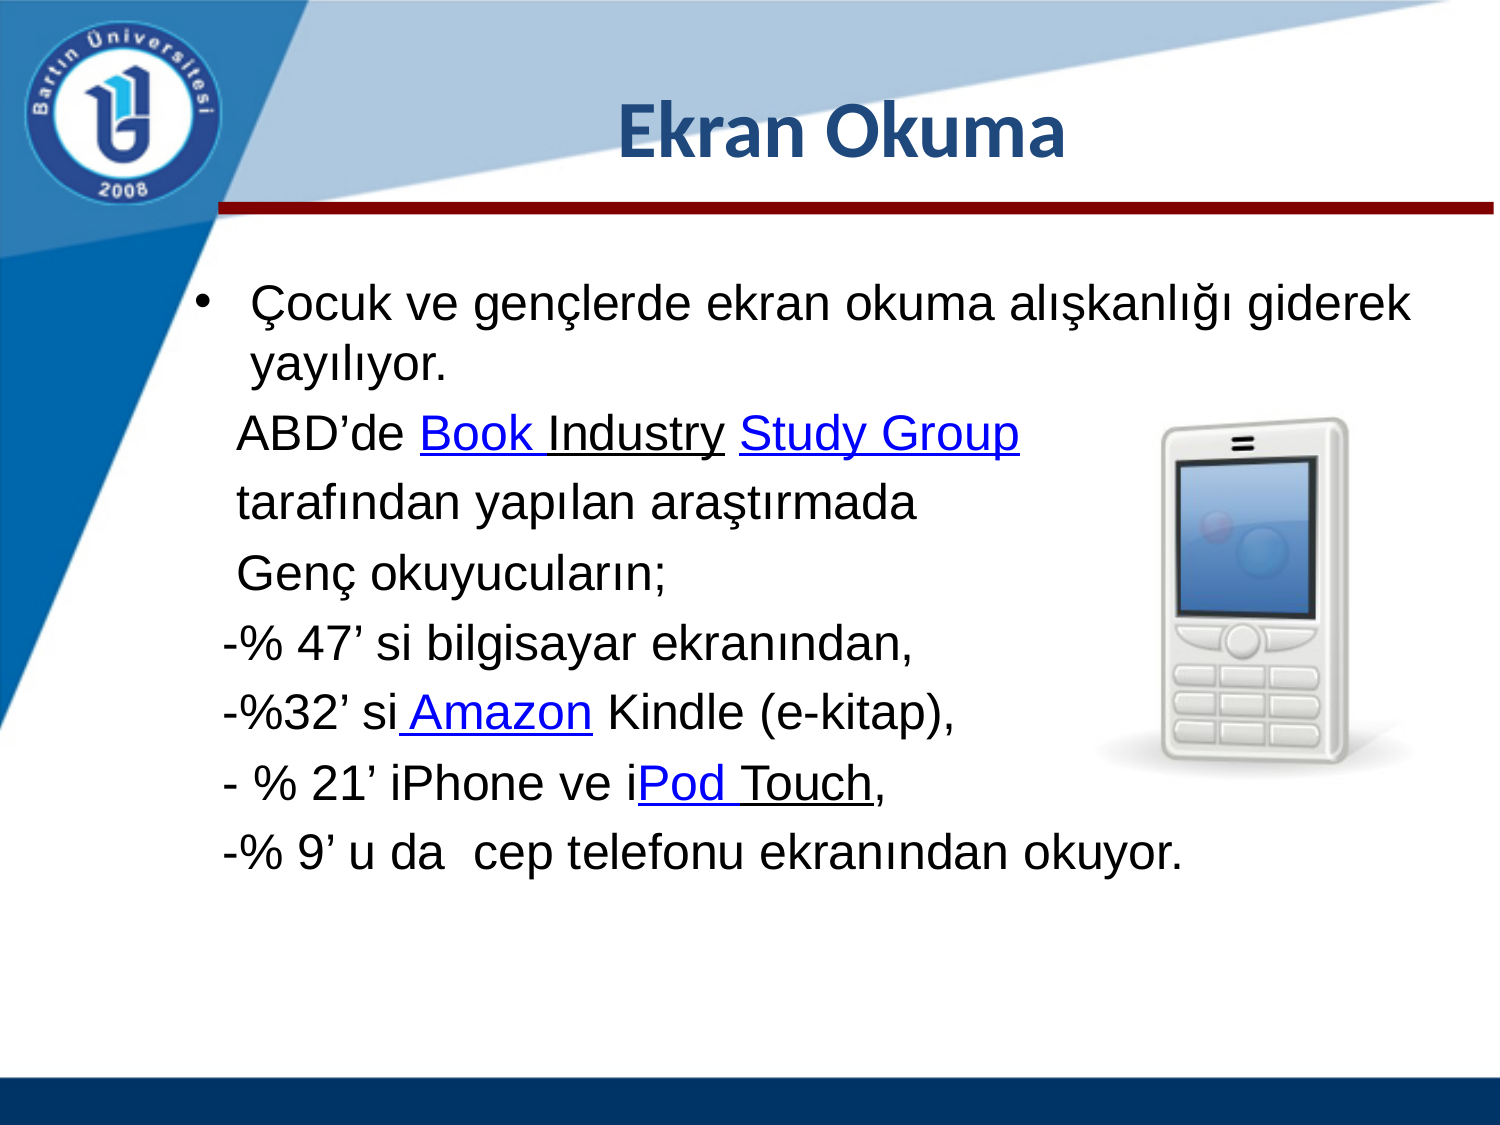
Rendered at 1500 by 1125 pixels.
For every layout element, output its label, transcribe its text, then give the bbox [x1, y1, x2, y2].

picture [1077, 398, 1466, 787]
picture [0, 0, 1500, 1125]
title Ekran Okuma [167, 30, 1500, 219]
list Çocuk ve gençlerde ekran okuma alışkanlığı giderek yayılıyor. ABD’de Book Industry Study Group tarafından yapılan araştırmada Genç okuyucuların; -% 47’ si bilgisayar ekranından, -%32’ si Amazon Kindle (e-kitap), - % 21’ iPhone ve iPod Touch, -% 9’ u da cep telefonu ekranından okuyor. [179, 262, 1500, 1005]
